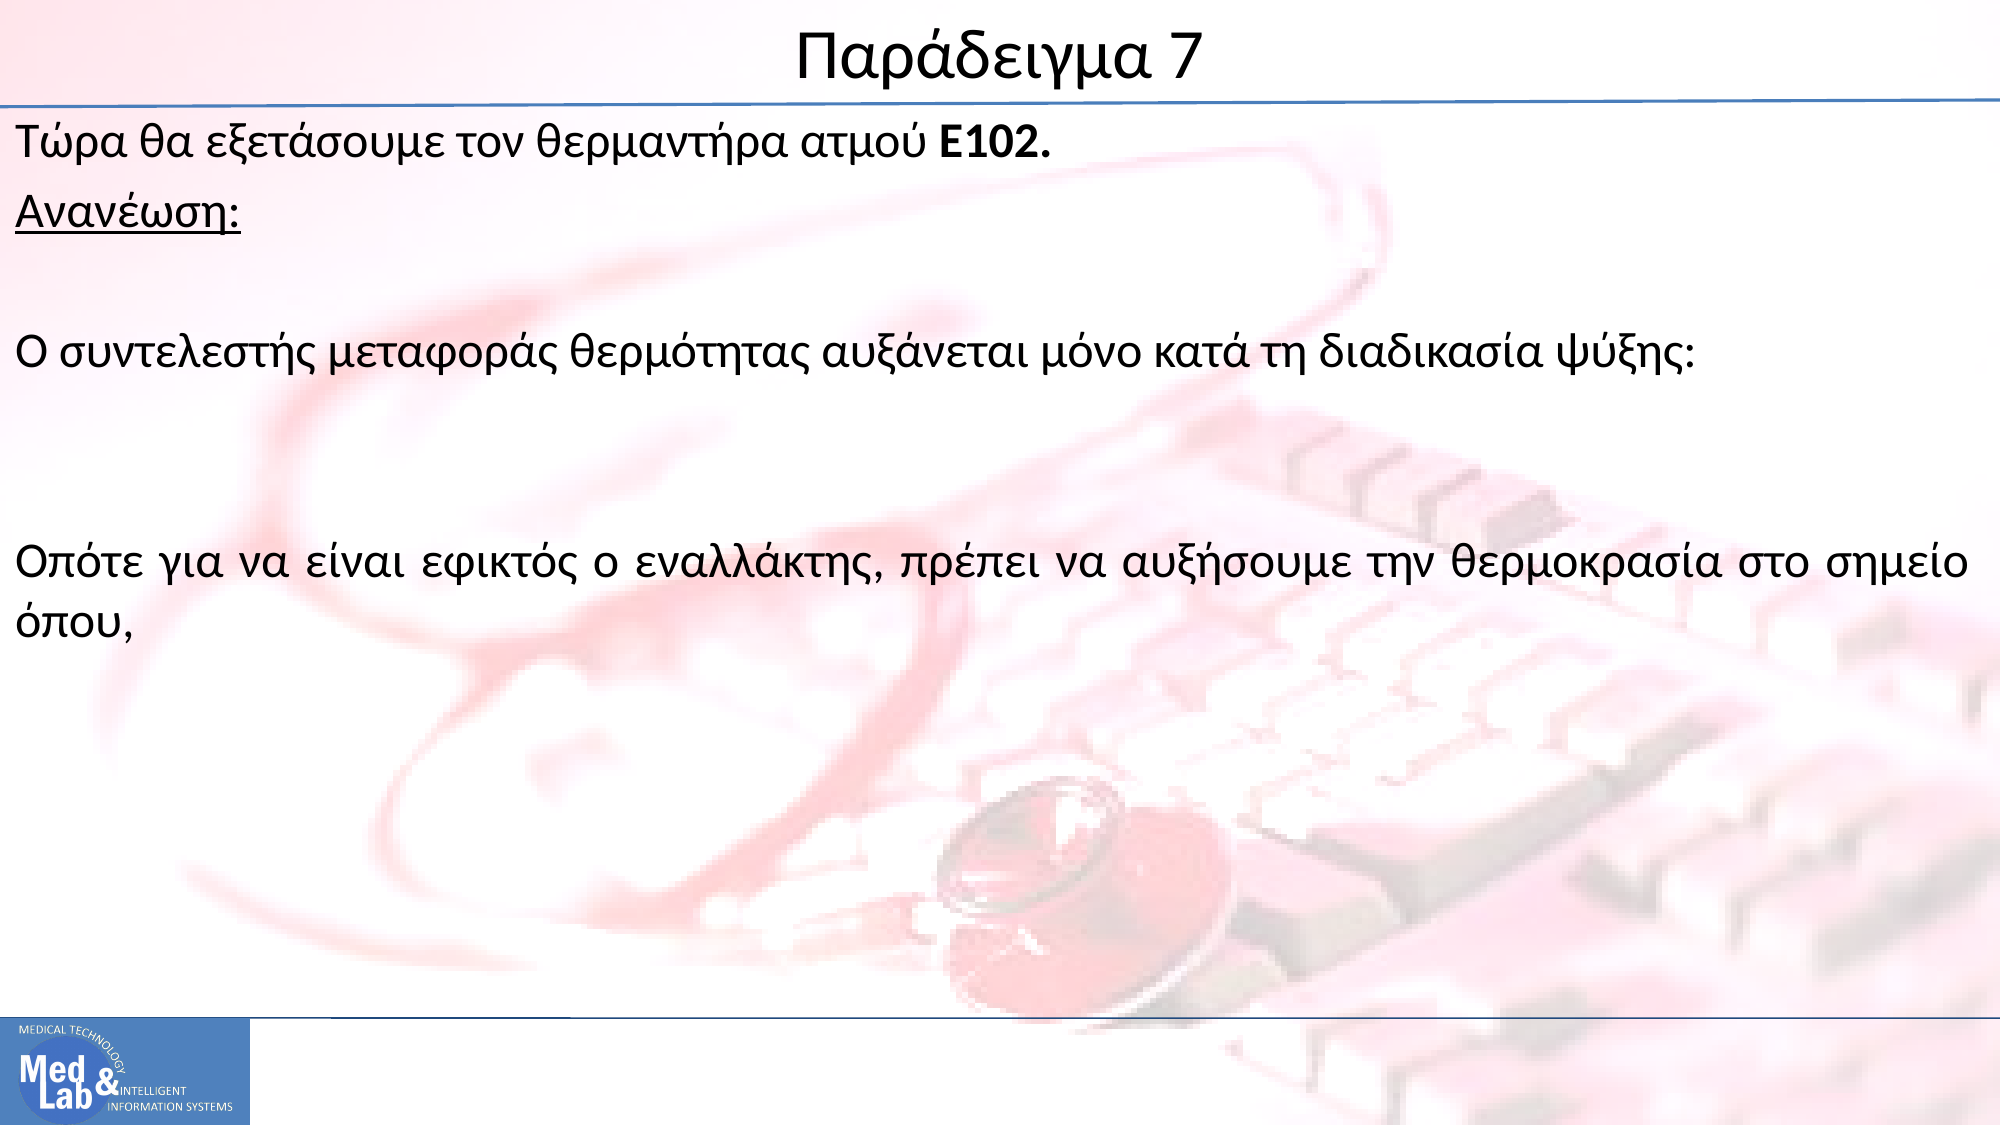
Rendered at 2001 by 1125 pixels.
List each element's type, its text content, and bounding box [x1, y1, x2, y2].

picture [17, 1024, 233, 1125]
title Παράδειγμα 7 [0, 0, 2000, 100]
